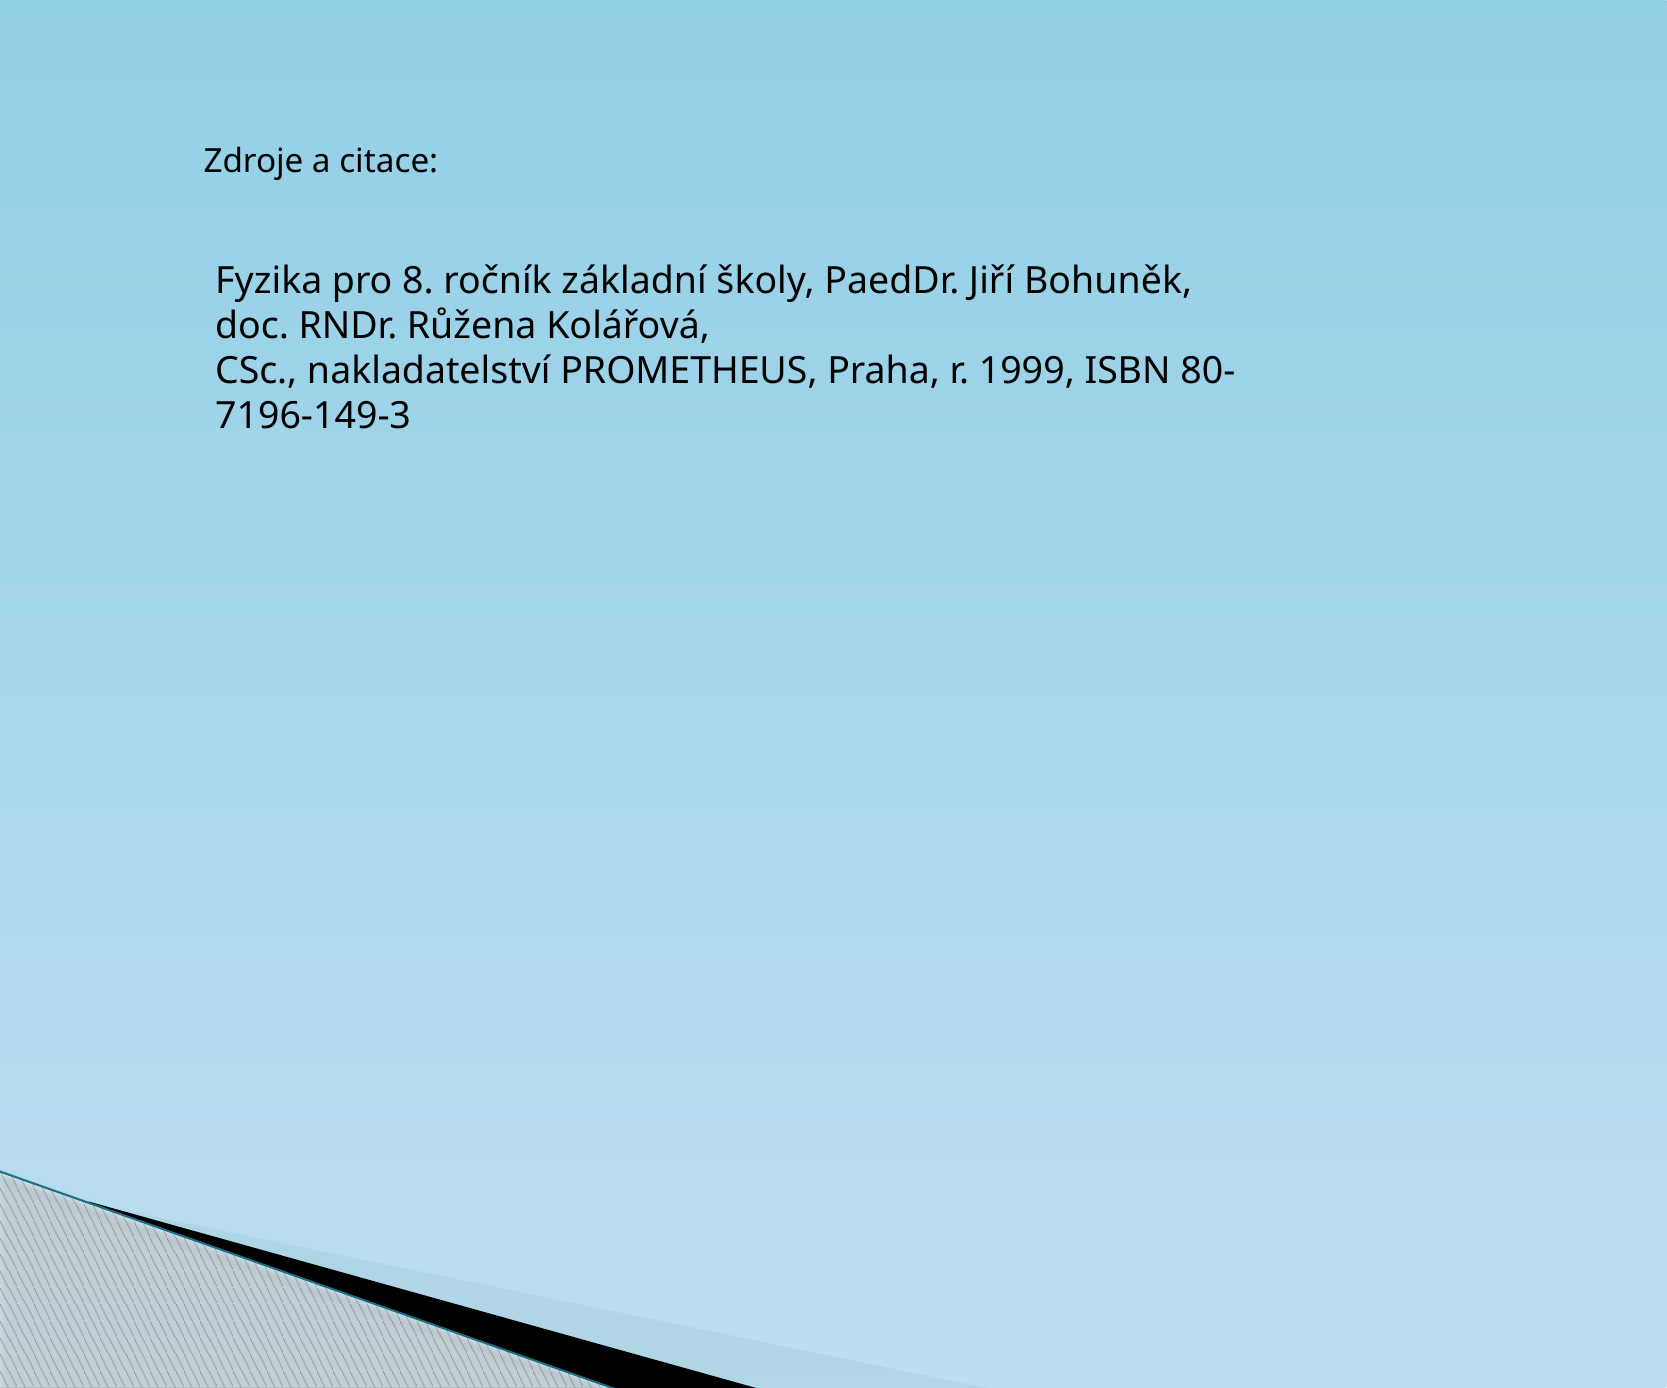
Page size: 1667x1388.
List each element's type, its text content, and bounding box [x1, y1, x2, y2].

text_box Fyzika pro 8. ročník základní školy, PaedDr. Jiří Bohuněk, doc. RNDr. Růžena Kolářová, CSc., nakladatelství PROMETHEUS, Praha, r. 1999, ISBN 80-7196-149-3 [200, 248, 1279, 489]
text_box Zdroje a citace: [188, 131, 541, 186]
